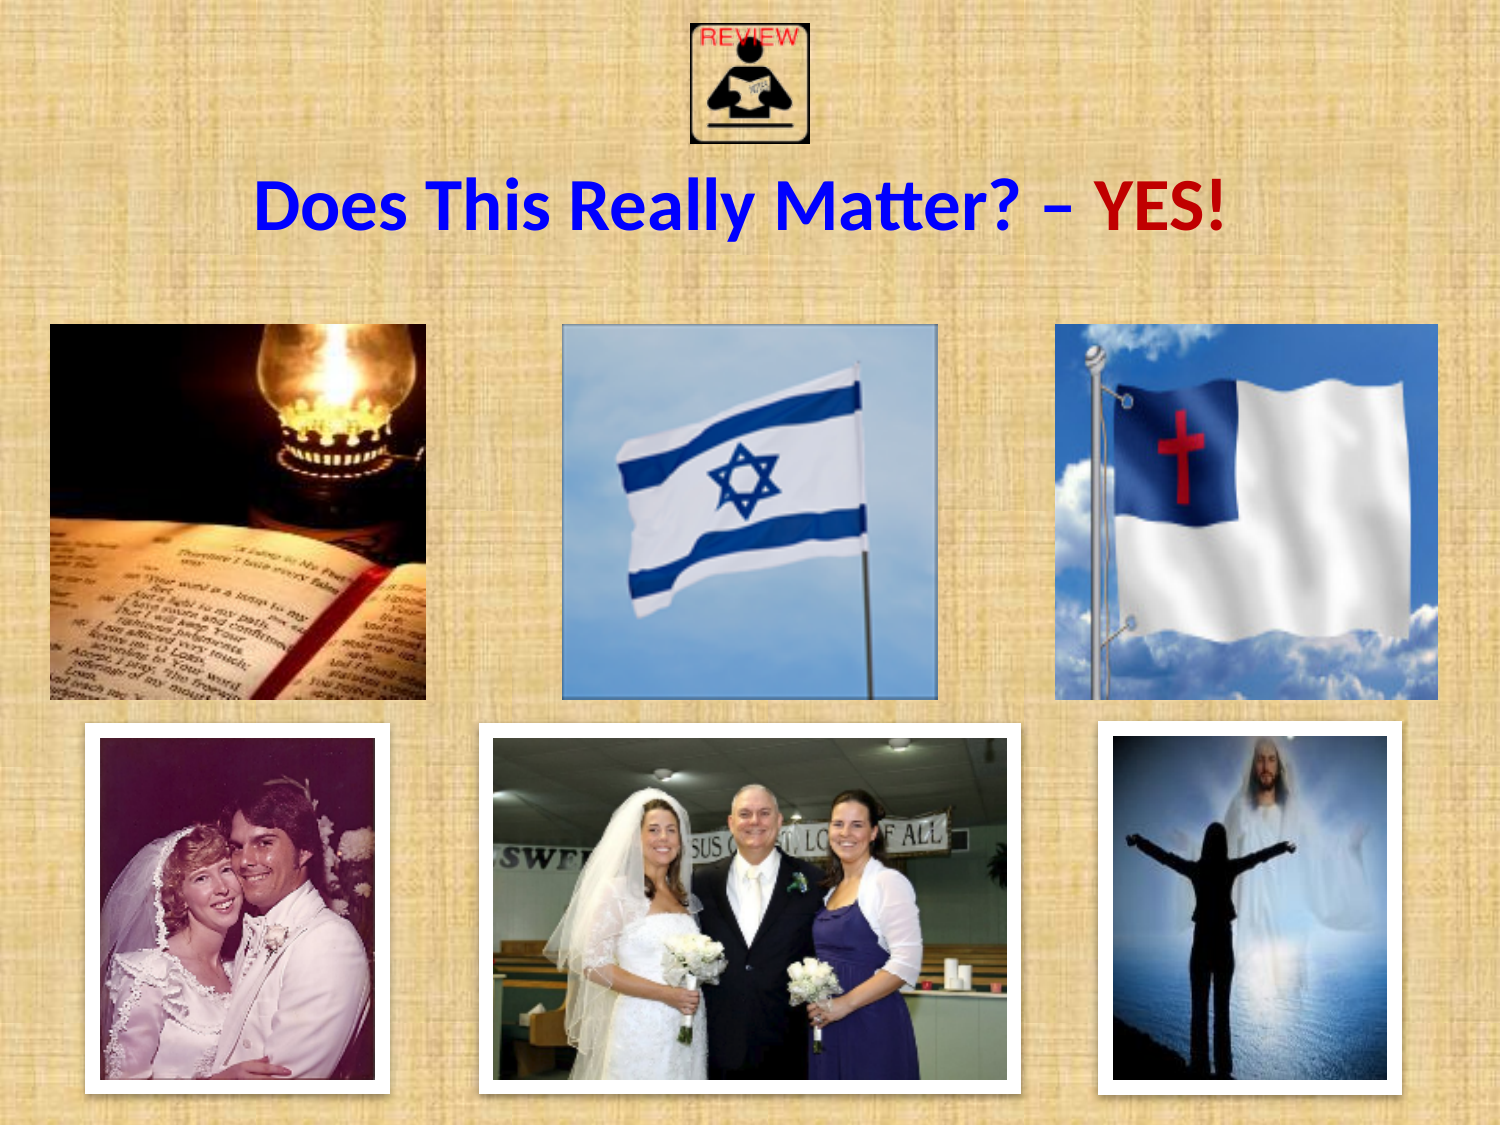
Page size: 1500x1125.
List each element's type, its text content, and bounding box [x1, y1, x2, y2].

picture [0, 0, 1500, 1125]
text_box Does This Really Matter? – YES! [37, 149, 1463, 250]
